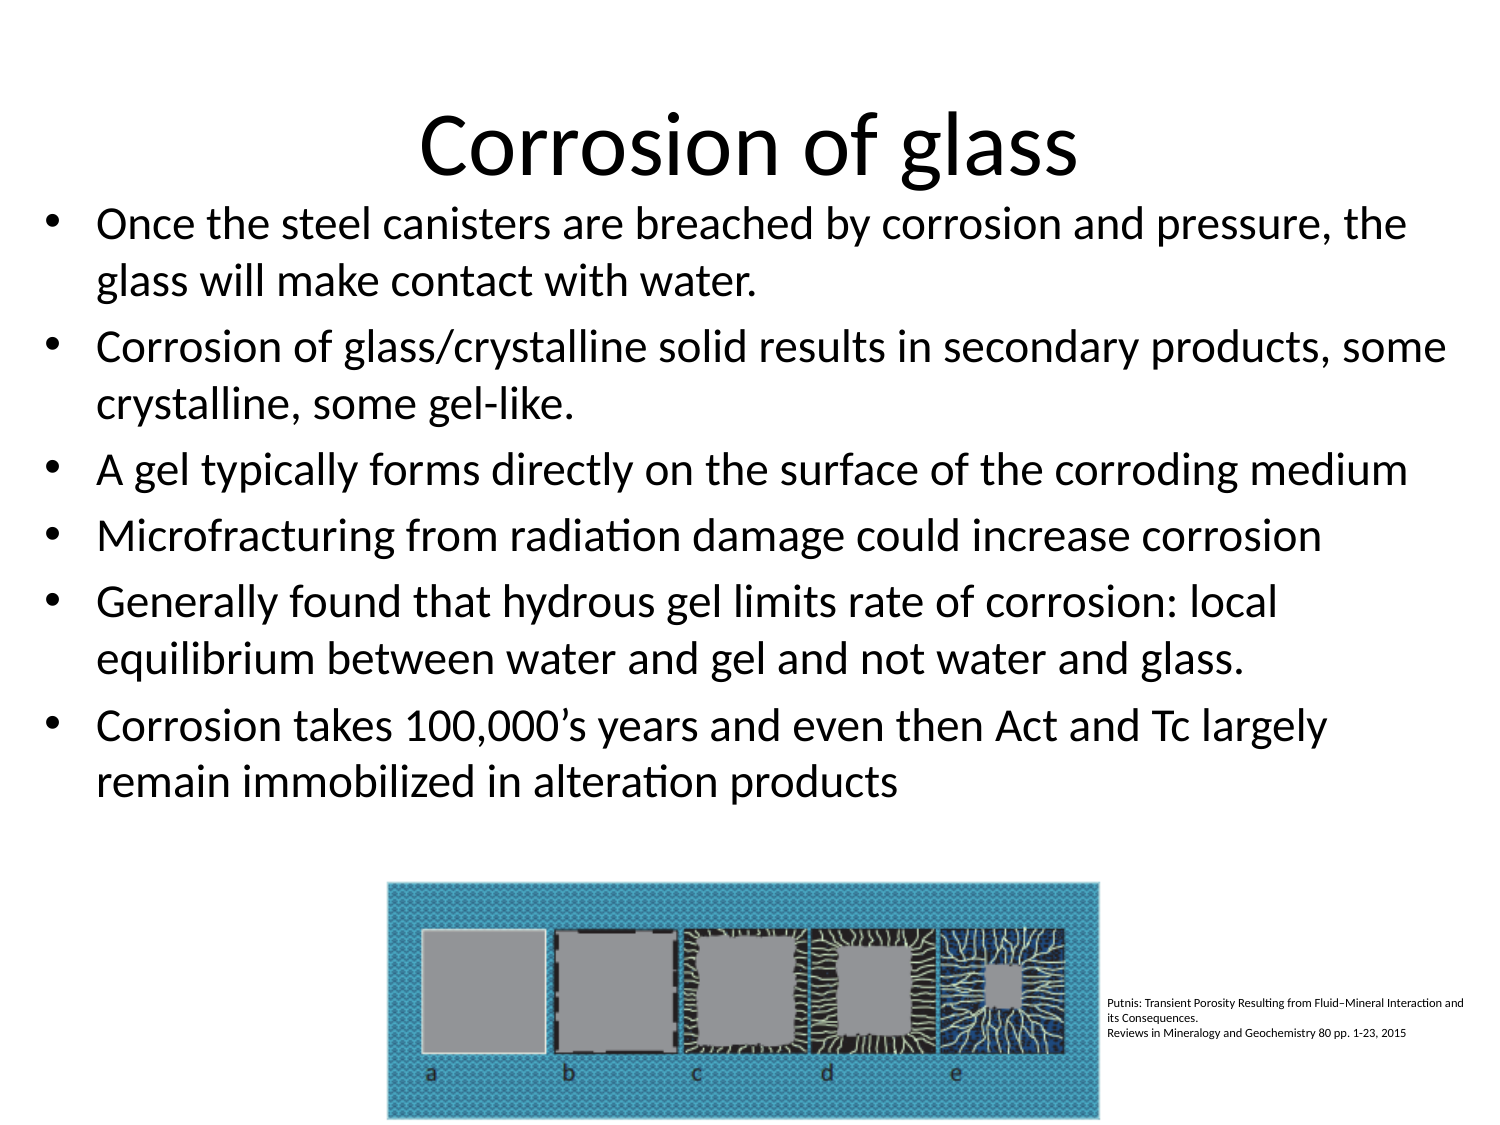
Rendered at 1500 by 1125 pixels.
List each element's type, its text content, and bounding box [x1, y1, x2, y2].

title Corrosion of glass [75, 45, 1425, 184]
picture [298, 857, 1202, 1125]
list Once the steel canisters are breached by corrosion and pressure, the glass will make contact with water. Corrosion of glass/crystalline solid results in secondary products, some crystalline, some gel-like. A gel typically forms directly on the surface of the corroding medium Microfracturing from radiation damage could increase corrosion Generally found that hydrous gel limits rate of corrosion: local equilibrium between water and gel and not water and glass. Corrosion takes 100,000’s years and even then Act and Tc largely remain immobilized in alteration products [29, 184, 1483, 830]
text_box Putnis: Transient Porosity Resulting from Fluid–Mineral Interaction and its Consequences. Reviews in Mineralogy and Geochemistry 80 pp. 1-23, 2015 [1205, 987, 1483, 1048]
